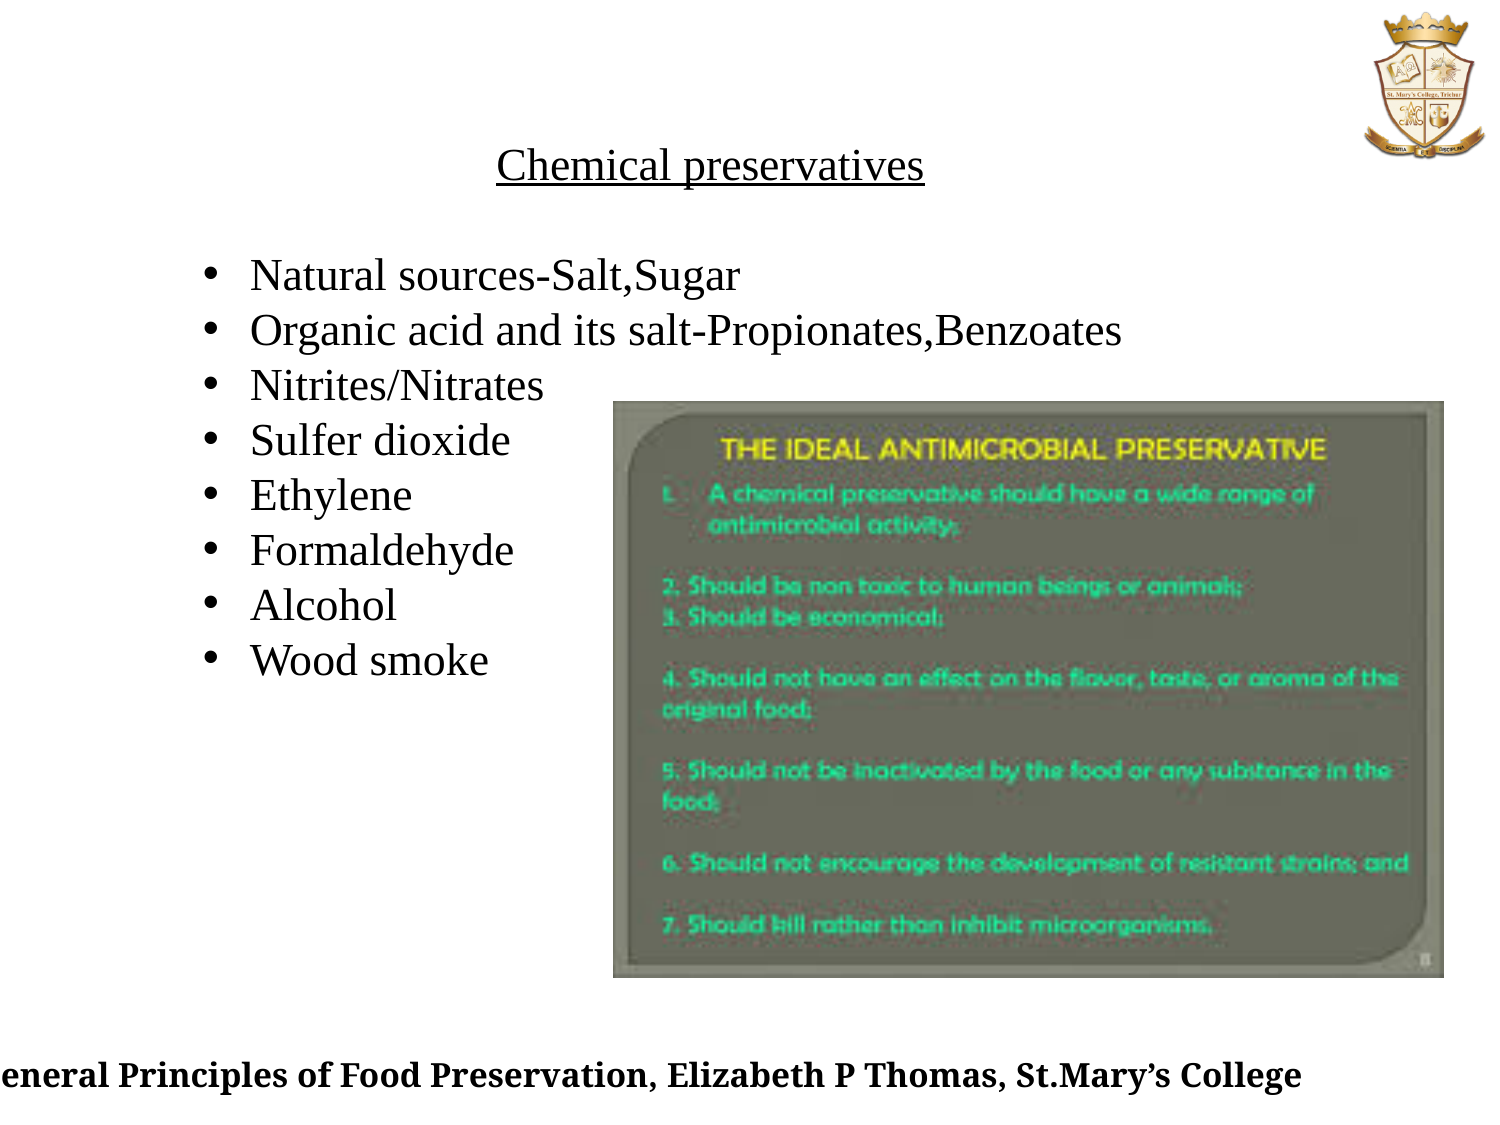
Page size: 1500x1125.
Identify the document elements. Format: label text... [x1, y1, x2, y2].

text_box General Principles of Food Preservation, Elizabeth P Thomas, St.Mary’s College [0, 1046, 1320, 1102]
picture [1342, 0, 1500, 183]
text_box Chemical preservatives Natural sources-Salt,Sugar Organic acid and its salt-Propionates,Benzoates Nitrites/Nitrates Sulfer dioxide Ethylene Formaldehyde Alcohol Wood smoke [188, 127, 1234, 782]
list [613, 401, 1444, 978]
